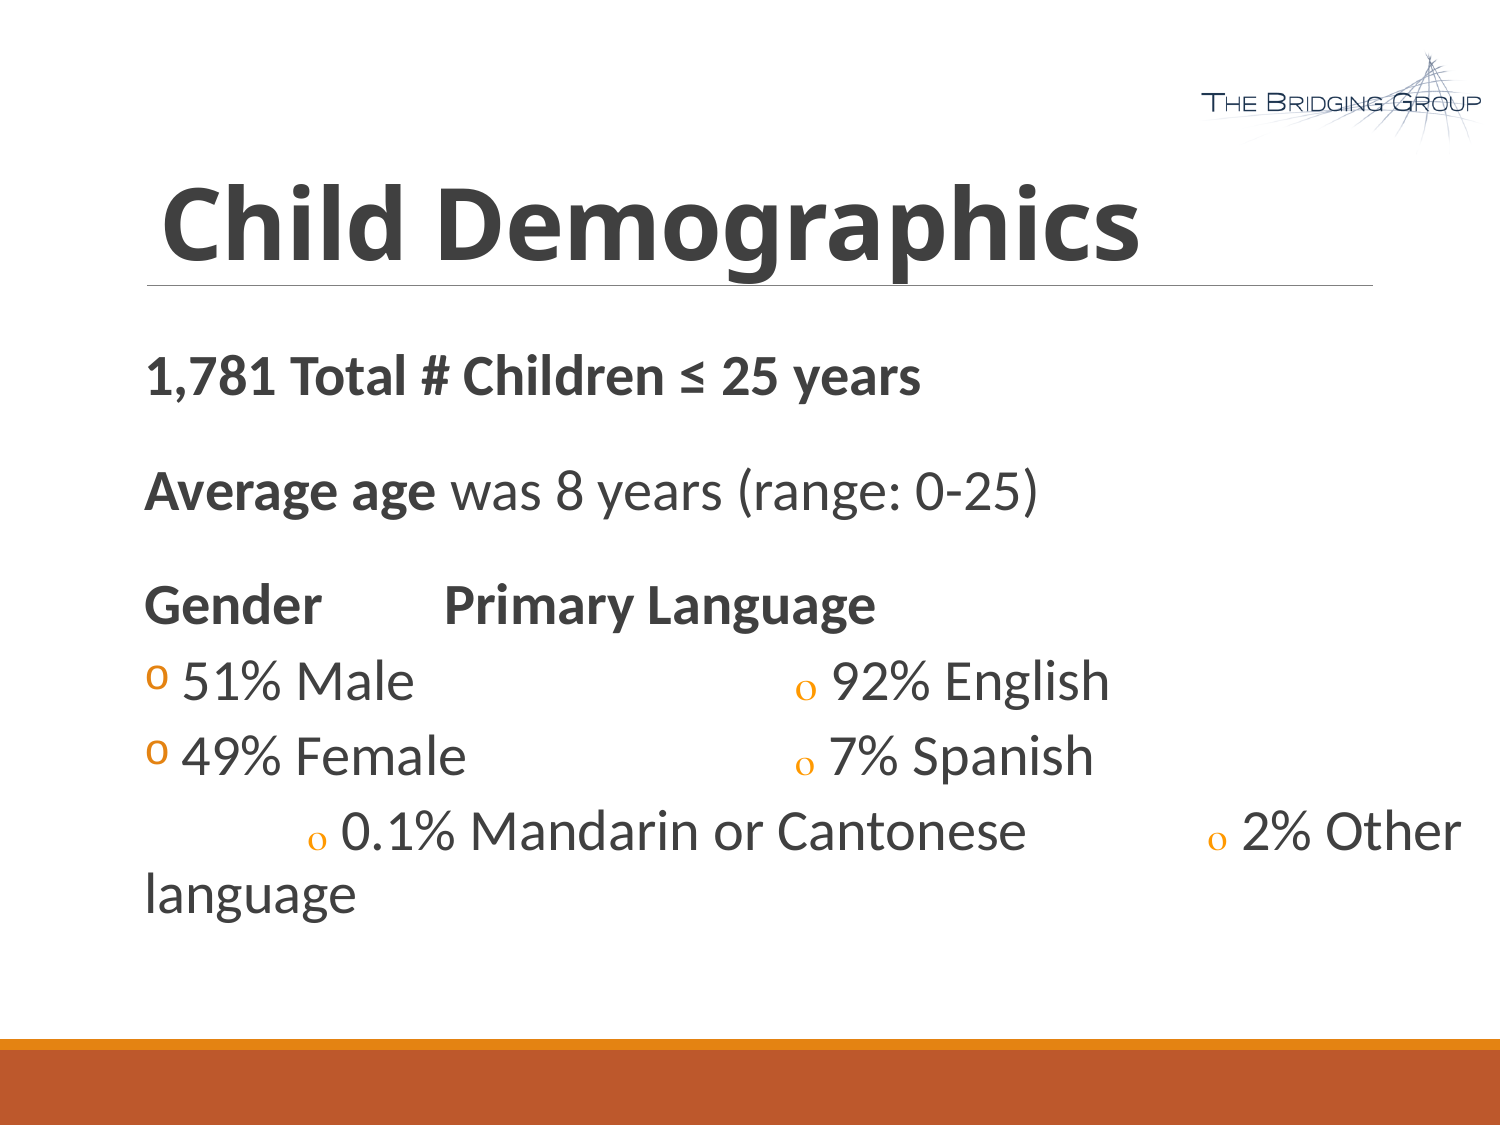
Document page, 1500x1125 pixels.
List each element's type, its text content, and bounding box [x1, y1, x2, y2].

list 1,781 Total # Children ≤ 25 years Average age was 8 years (range: 0-25) Gender Primary Language 51% Male  92% English 49% Female  7% Spanish  0.1% Mandarin or Cantonese  2% Other language [144, 337, 1500, 1125]
picture [1185, 27, 1499, 166]
title Child Demographics [144, 50, 1382, 288]
